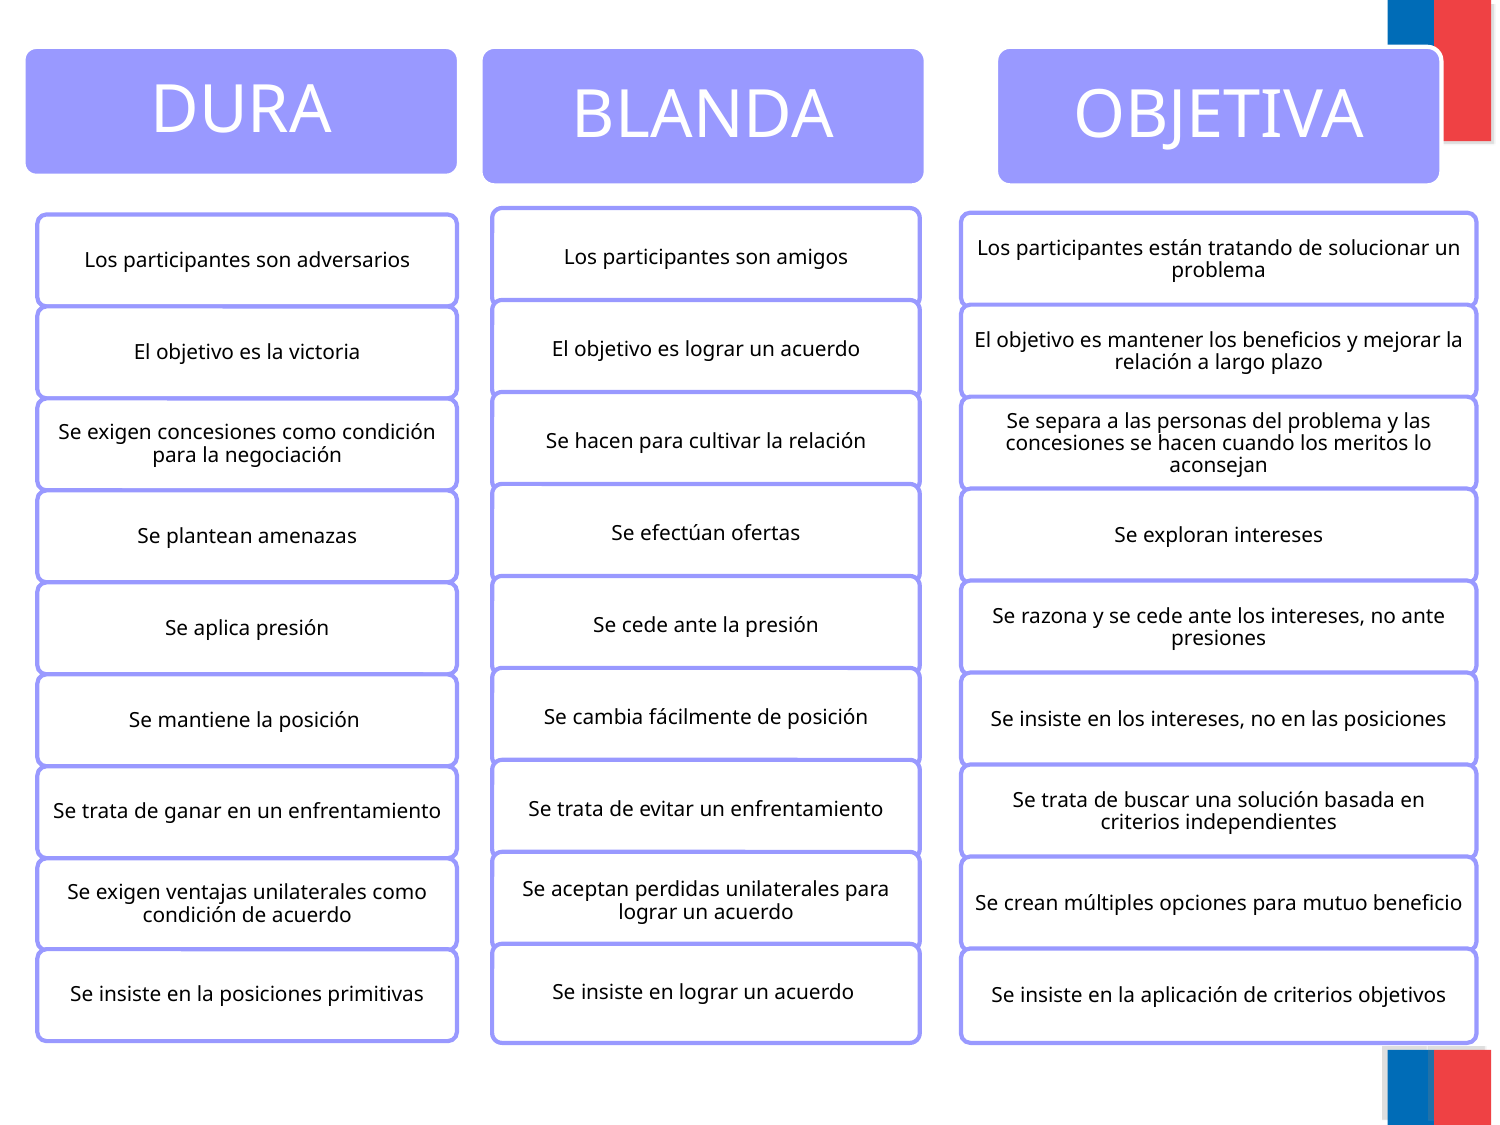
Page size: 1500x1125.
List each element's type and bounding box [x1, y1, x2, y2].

text_box [960, 396, 1477, 488]
text_box [960, 948, 1477, 1044]
text_box [995, 46, 1442, 186]
text_box [491, 943, 920, 1044]
text_box [491, 483, 920, 575]
text_box [37, 490, 458, 581]
text_box [37, 214, 458, 305]
text_box [491, 299, 920, 391]
text_box [491, 391, 920, 483]
text_box [491, 759, 920, 851]
text_box [37, 674, 458, 765]
text_box [491, 207, 920, 299]
text_box [23, 46, 460, 177]
text_box [37, 582, 458, 673]
text_box [960, 212, 1477, 304]
text_box [960, 488, 1477, 580]
text_box [960, 304, 1477, 396]
text_box [37, 858, 458, 948]
text_box [960, 856, 1477, 948]
text_box [960, 672, 1477, 764]
text_box [37, 306, 458, 397]
text_box [37, 398, 458, 489]
text_box [37, 766, 458, 857]
text_box [491, 851, 920, 943]
text_box [960, 764, 1477, 856]
text_box [491, 575, 920, 667]
text_box [480, 46, 927, 186]
text_box [37, 948, 458, 1042]
text_box [960, 580, 1477, 672]
text_box [491, 667, 920, 759]
